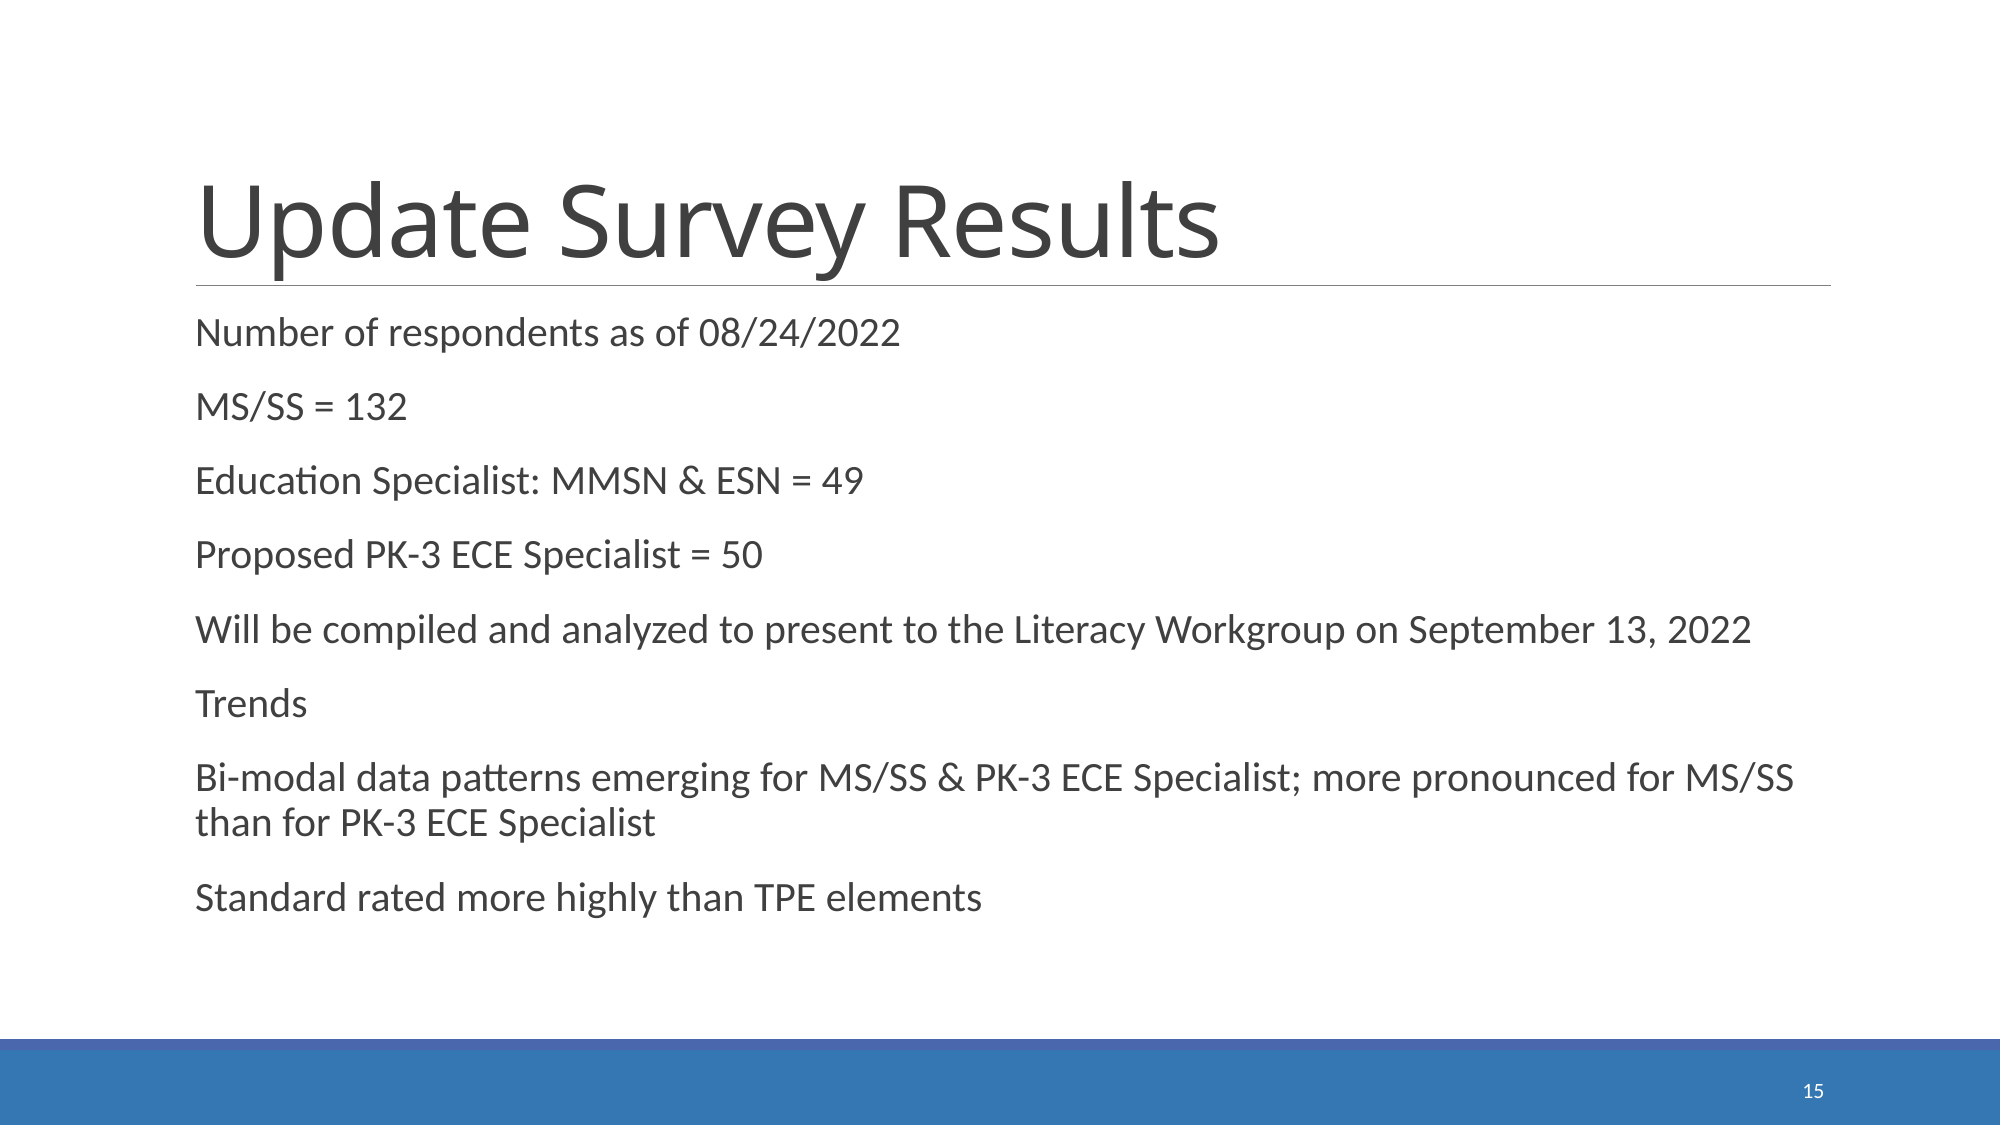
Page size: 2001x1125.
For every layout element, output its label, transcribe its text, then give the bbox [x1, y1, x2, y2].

title Update Survey Results [180, 47, 1830, 285]
slide_number 15 [1624, 1059, 1840, 1120]
list Number of respondents as of 08/24/2022 MS/SS = 132 Education Specialist: MMSN & ESN = 49 Proposed PK-3 ECE Specialist = 50 Will be compiled and analyzed to present to the Literacy Workgroup on September 13, 2022 Trends Bi-modal data patterns emerging for MS/SS & PK-3 ECE Specialist; more pronounced for MS/SS than for PK-3 ECE Specialist Standard rated more highly than TPE elements [180, 302, 1830, 963]
